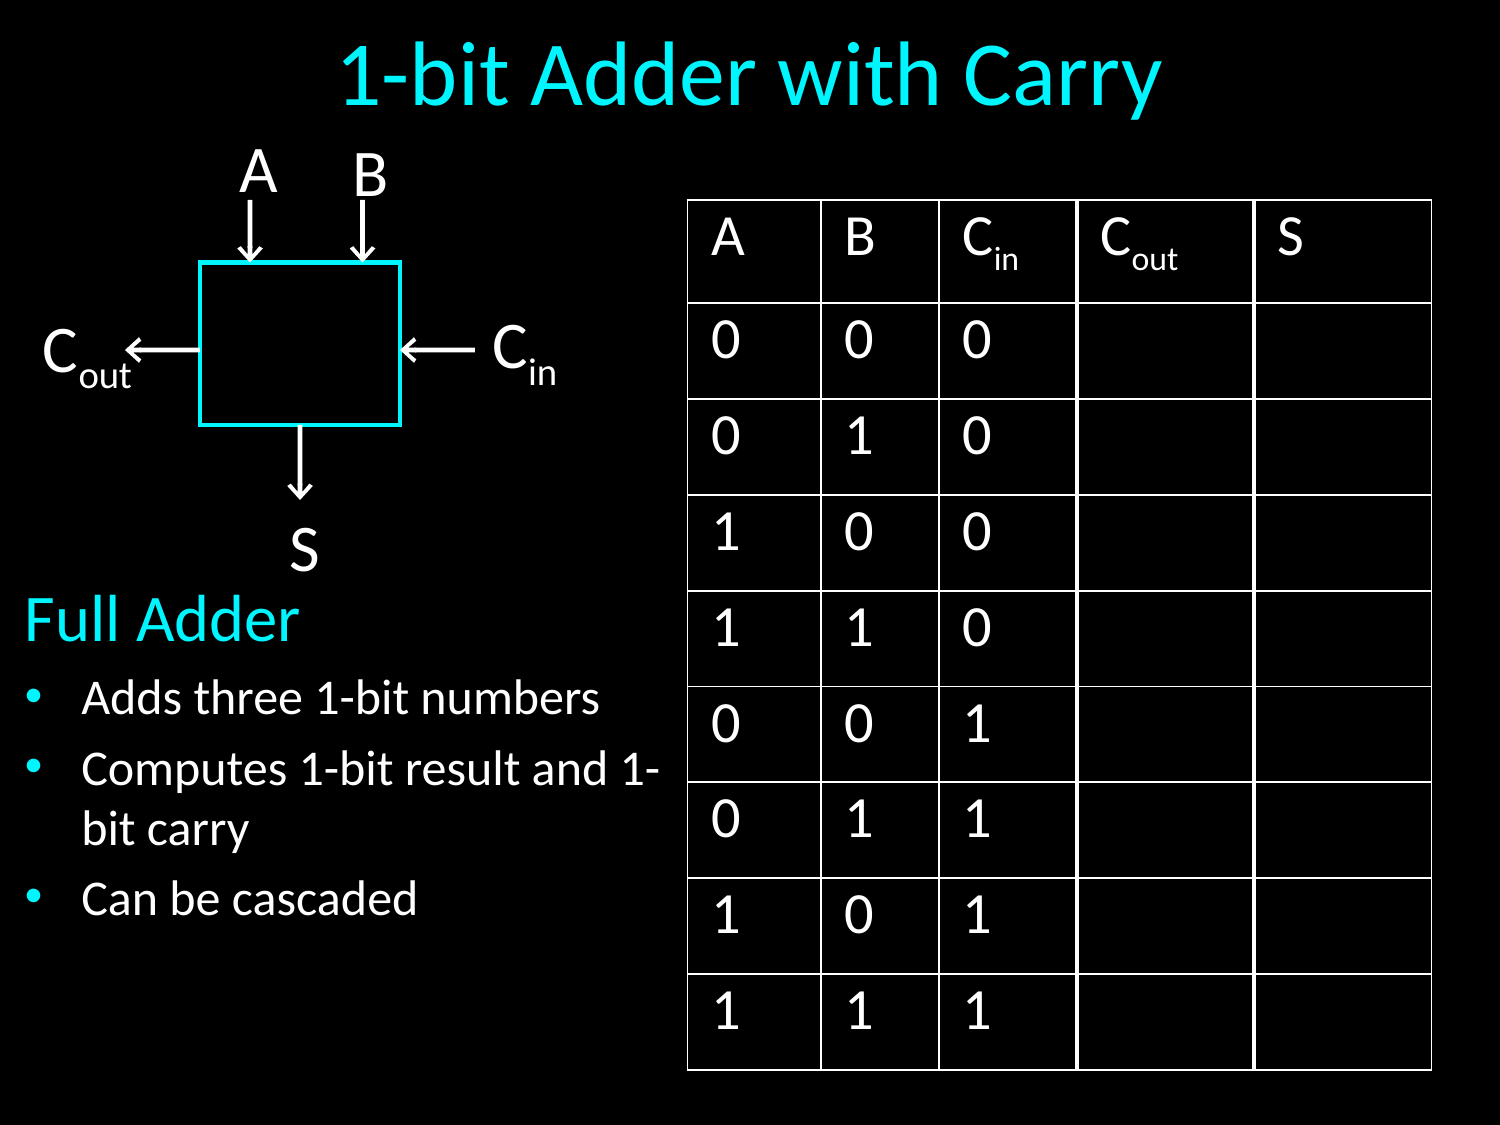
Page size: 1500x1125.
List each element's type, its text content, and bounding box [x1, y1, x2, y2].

table_cell 0 [940, 304, 1075, 398]
table_cell 0 [822, 304, 938, 398]
table_cell 0 [822, 687, 938, 781]
table_cell 1 [688, 592, 820, 686]
text_box S [275, 483, 325, 575]
table_cell [1079, 592, 1252, 686]
table_cell [1079, 400, 1252, 494]
table_cell 1 [822, 975, 938, 1069]
table_cell [1256, 304, 1431, 398]
table_cell 0 [688, 304, 820, 398]
table_cell [1256, 592, 1431, 686]
table_header A [688, 201, 820, 302]
table_cell 1 [688, 975, 820, 1069]
text_box Full Adder Adds three 1-bit numbers Computes 1-bit result and 1-bit carry Can be cascaded [24, 575, 675, 1125]
table_cell 1 [940, 687, 1075, 781]
table_header B [822, 201, 938, 302]
table_cell [1256, 975, 1431, 1069]
table_cell 1 [940, 783, 1075, 877]
text_box A [225, 105, 275, 214]
text_box [238, 214, 262, 263]
table_cell [1079, 783, 1252, 877]
table_cell 0 [940, 496, 1075, 590]
table_cell 0 [822, 496, 938, 590]
table_cell 1 [822, 592, 938, 686]
table_cell 0 [688, 783, 820, 877]
title 1-bit Adder with Carry [37, 24, 1463, 113]
table_cell [1256, 400, 1431, 494]
table_cell [1256, 496, 1431, 590]
text_box [200, 262, 400, 425]
table_cell 1 [688, 496, 820, 590]
table_cell [1079, 687, 1252, 781]
text_box B [337, 108, 388, 217]
table_cell 1 [822, 783, 938, 877]
table_header S [1256, 201, 1431, 302]
table_cell 0 [688, 400, 820, 494]
table_cell 1 [940, 975, 1075, 1069]
table_cell [1256, 783, 1431, 877]
table_cell 1 [940, 879, 1075, 973]
table_cell [1256, 879, 1431, 973]
table_cell 0 [822, 879, 938, 973]
table_cell [1079, 304, 1252, 398]
text_box Cin [449, 287, 600, 397]
table_cell [1079, 879, 1252, 973]
table_cell 0 [688, 687, 820, 781]
table_cell [1079, 496, 1252, 590]
table_header Cout [1079, 201, 1252, 302]
table_cell 1 [822, 400, 938, 494]
text_box [399, 338, 449, 362]
table_cell [1256, 687, 1431, 781]
table_cell 0 [940, 400, 1075, 494]
table_cell 0 [940, 592, 1075, 686]
table_cell 1 [688, 879, 820, 973]
table_header Cin [940, 201, 1075, 302]
text_box Cout [12, 290, 163, 400]
table_cell [1079, 975, 1252, 1069]
